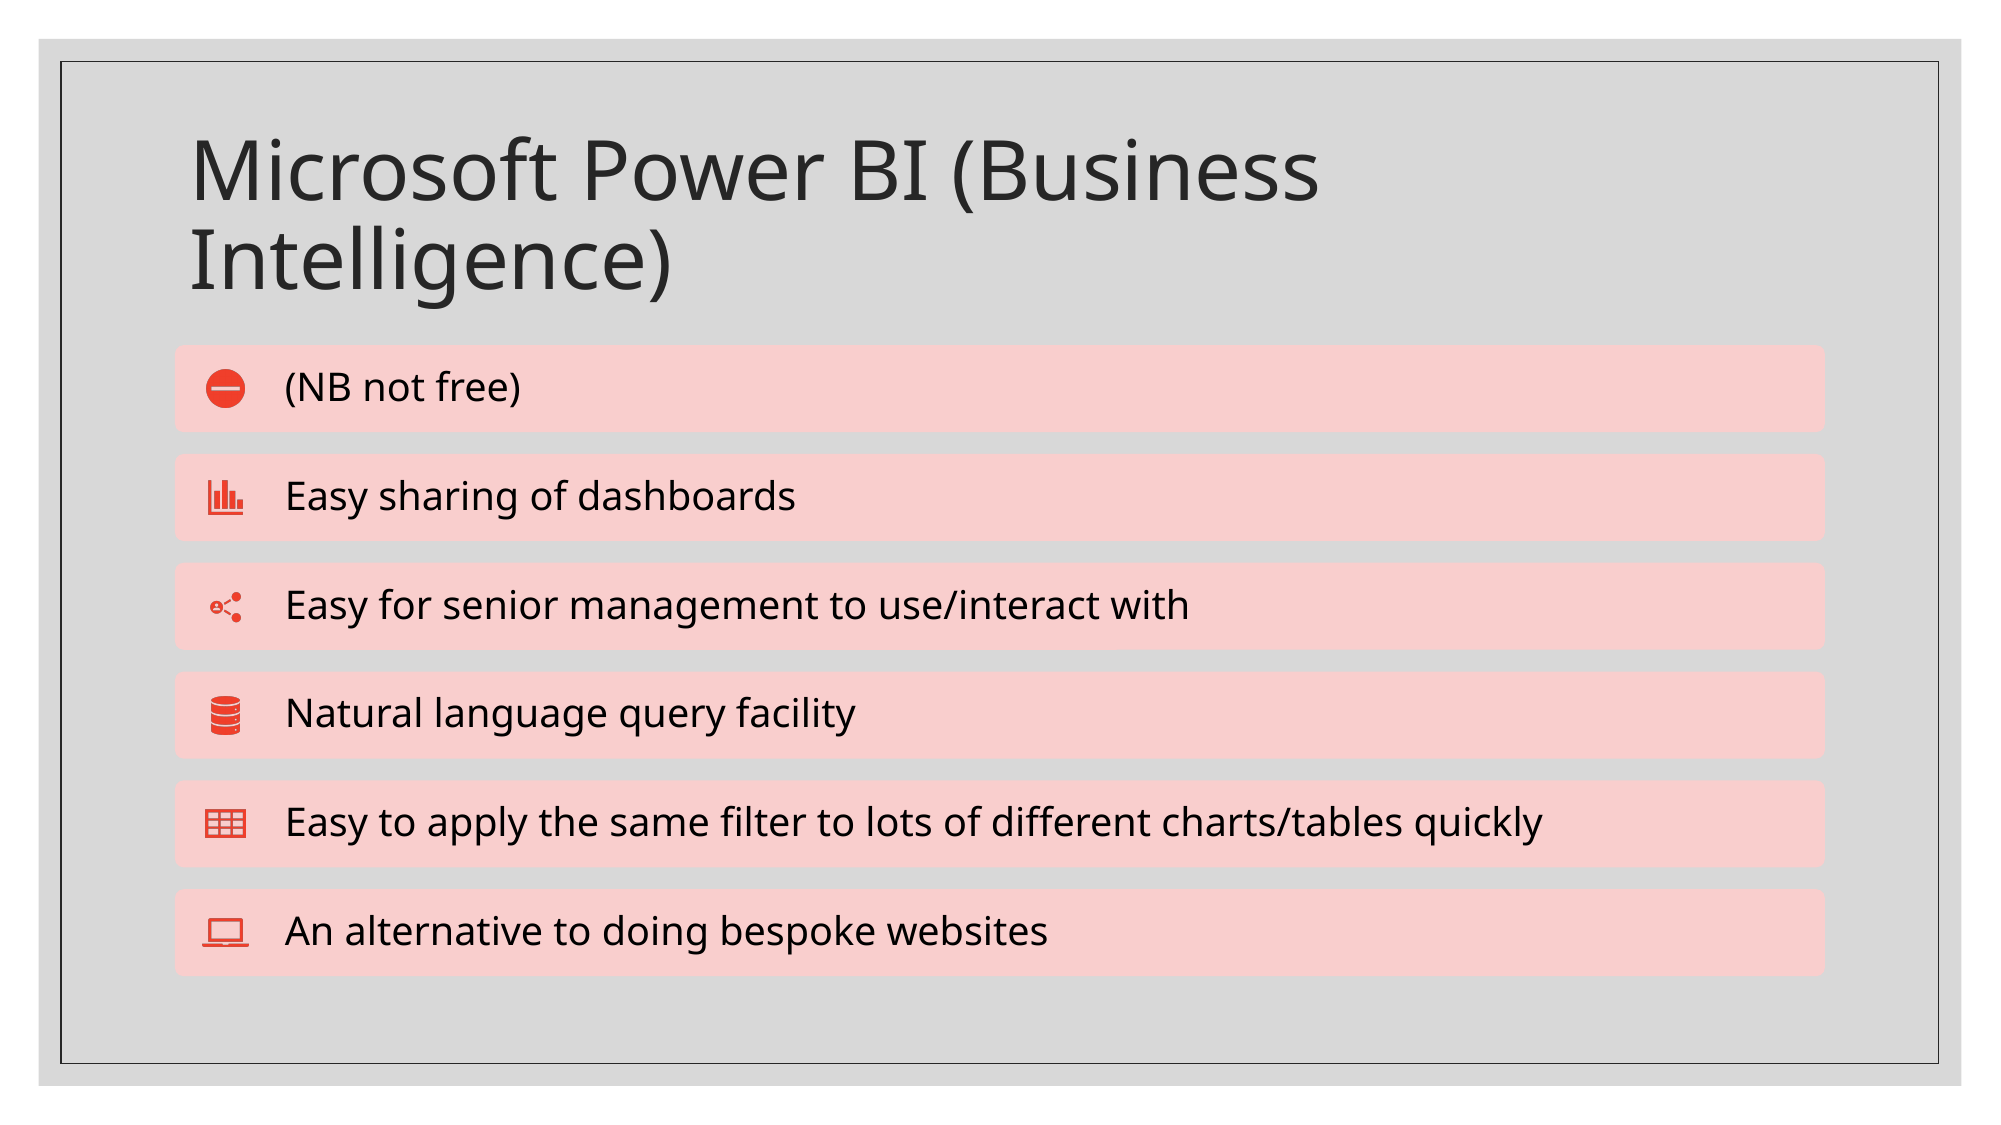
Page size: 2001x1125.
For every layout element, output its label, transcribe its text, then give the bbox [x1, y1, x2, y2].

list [174, 344, 1825, 977]
title Microsoft Power BI (Business Intelligence) [174, 105, 1825, 331]
